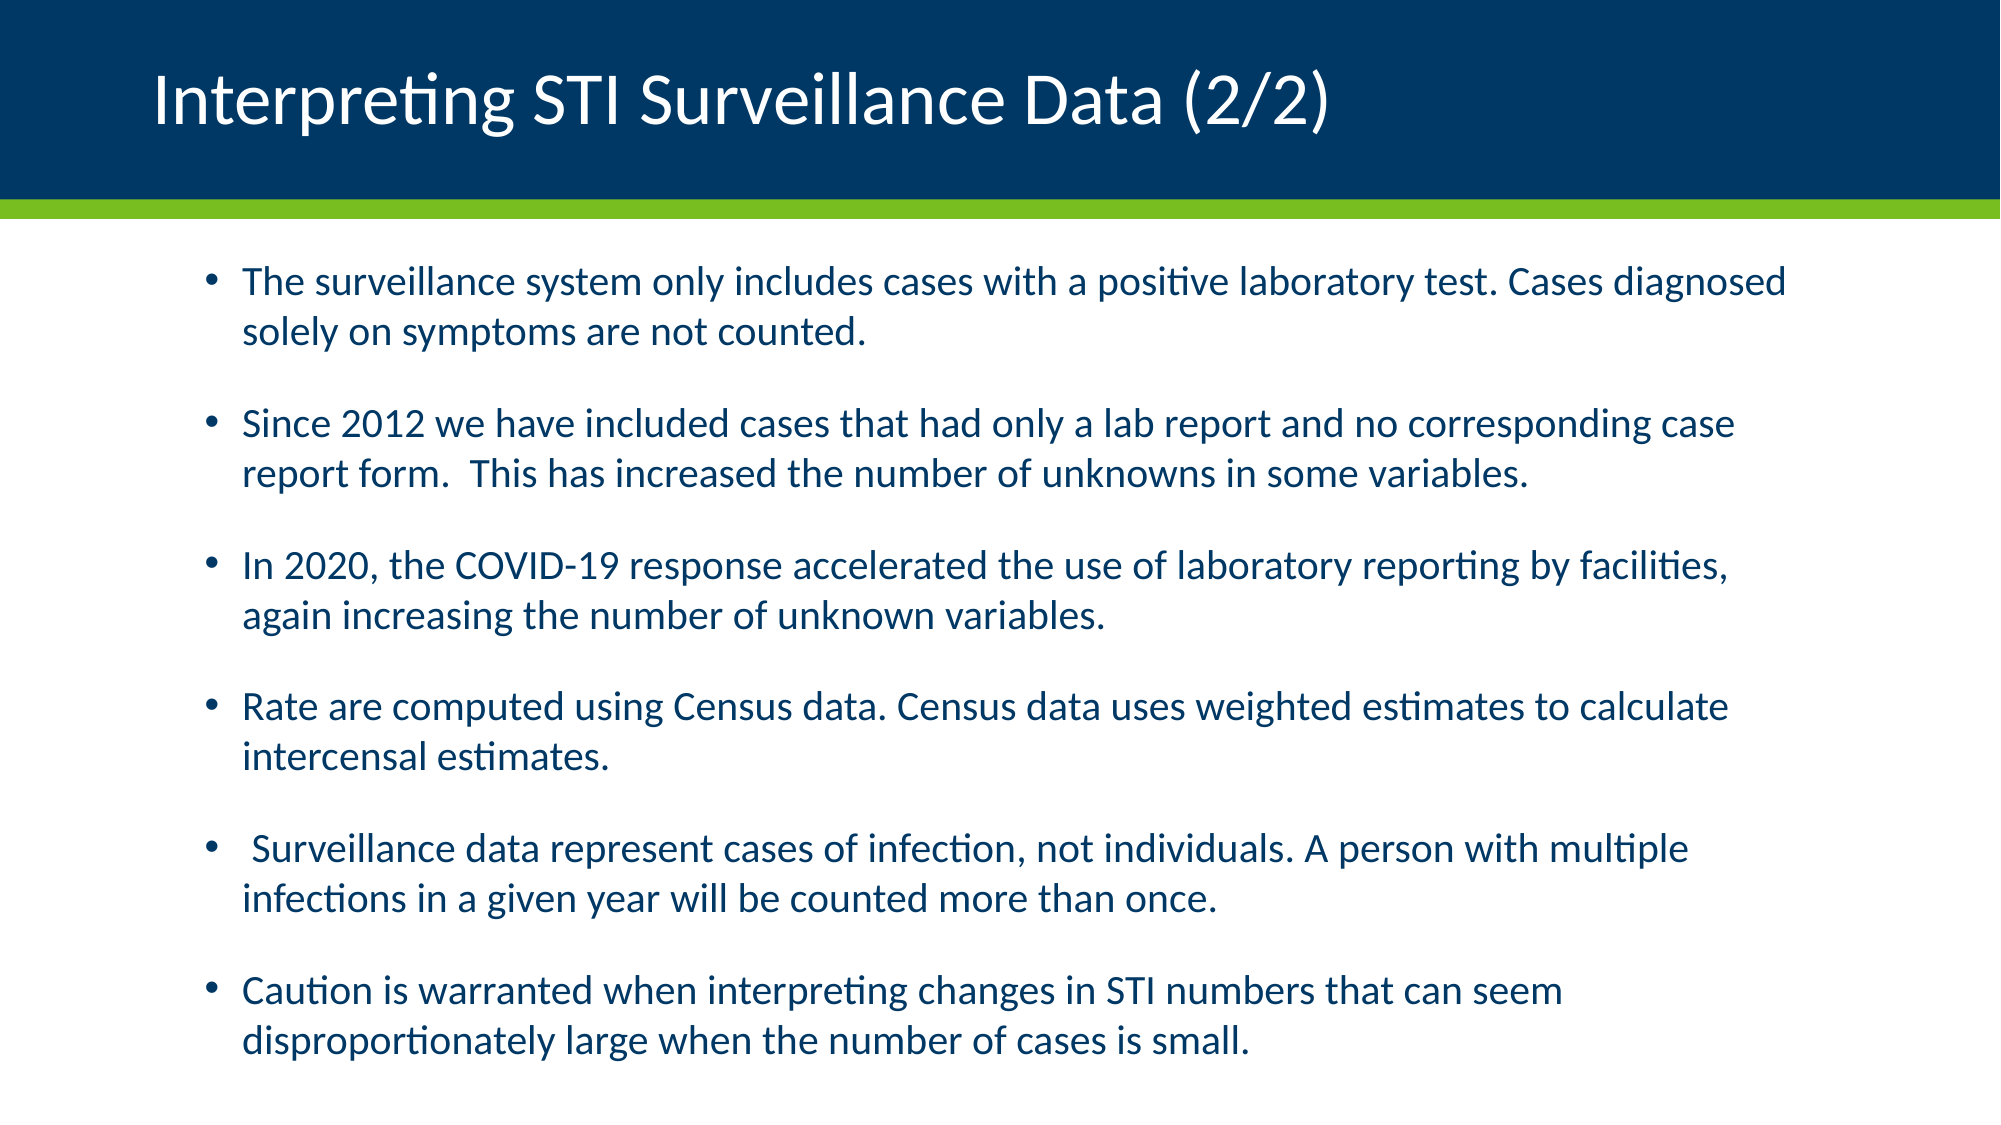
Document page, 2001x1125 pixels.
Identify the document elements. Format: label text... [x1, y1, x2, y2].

list The surveillance system only includes cases with a positive laboratory test. Cases diagnosed solely on symptoms are not counted. Since 2012 we have included cases that had only a lab report and no corresponding case report form. This has increased the number of unknowns in some variables. In 2020, the COVID-19 response accelerated the use of laboratory reporting by facilities, again increasing the number of unknown variables. Rate are computed using Census data. Census data uses weighted estimates to calculate intercensal estimates. Surveillance data represent cases of infection, not individuals. A person with multiple infections in a given year will be counted more than once. Caution is warranted when interpreting changes in STI numbers that can seem disproportionately large when the number of cases is small. [189, 246, 1826, 1125]
title Interpreting STI Surveillance Data (2/2) [137, 24, 1863, 175]
